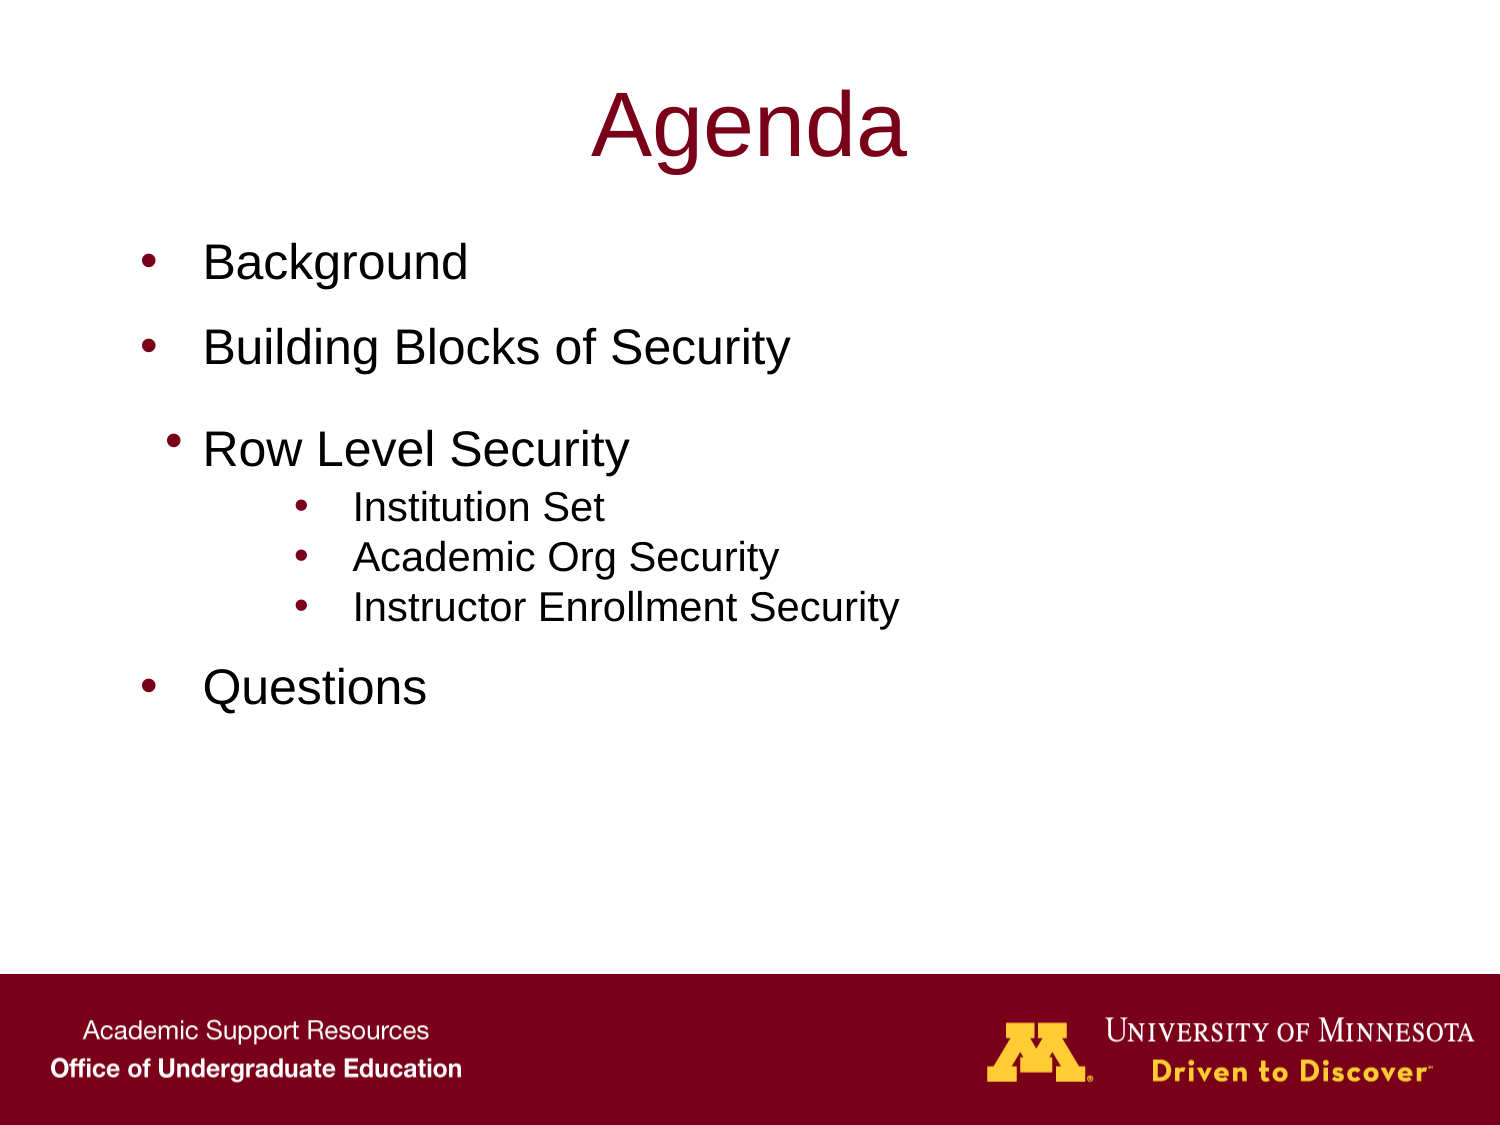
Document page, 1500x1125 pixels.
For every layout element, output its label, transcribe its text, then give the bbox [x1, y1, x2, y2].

picture [0, 974, 1500, 1125]
list Background Building Blocks of Security Row Level Security Institution Set Academic Org Security Instructor Enrollment Security Questions [112, 214, 1388, 954]
title Agenda [112, 50, 1388, 189]
